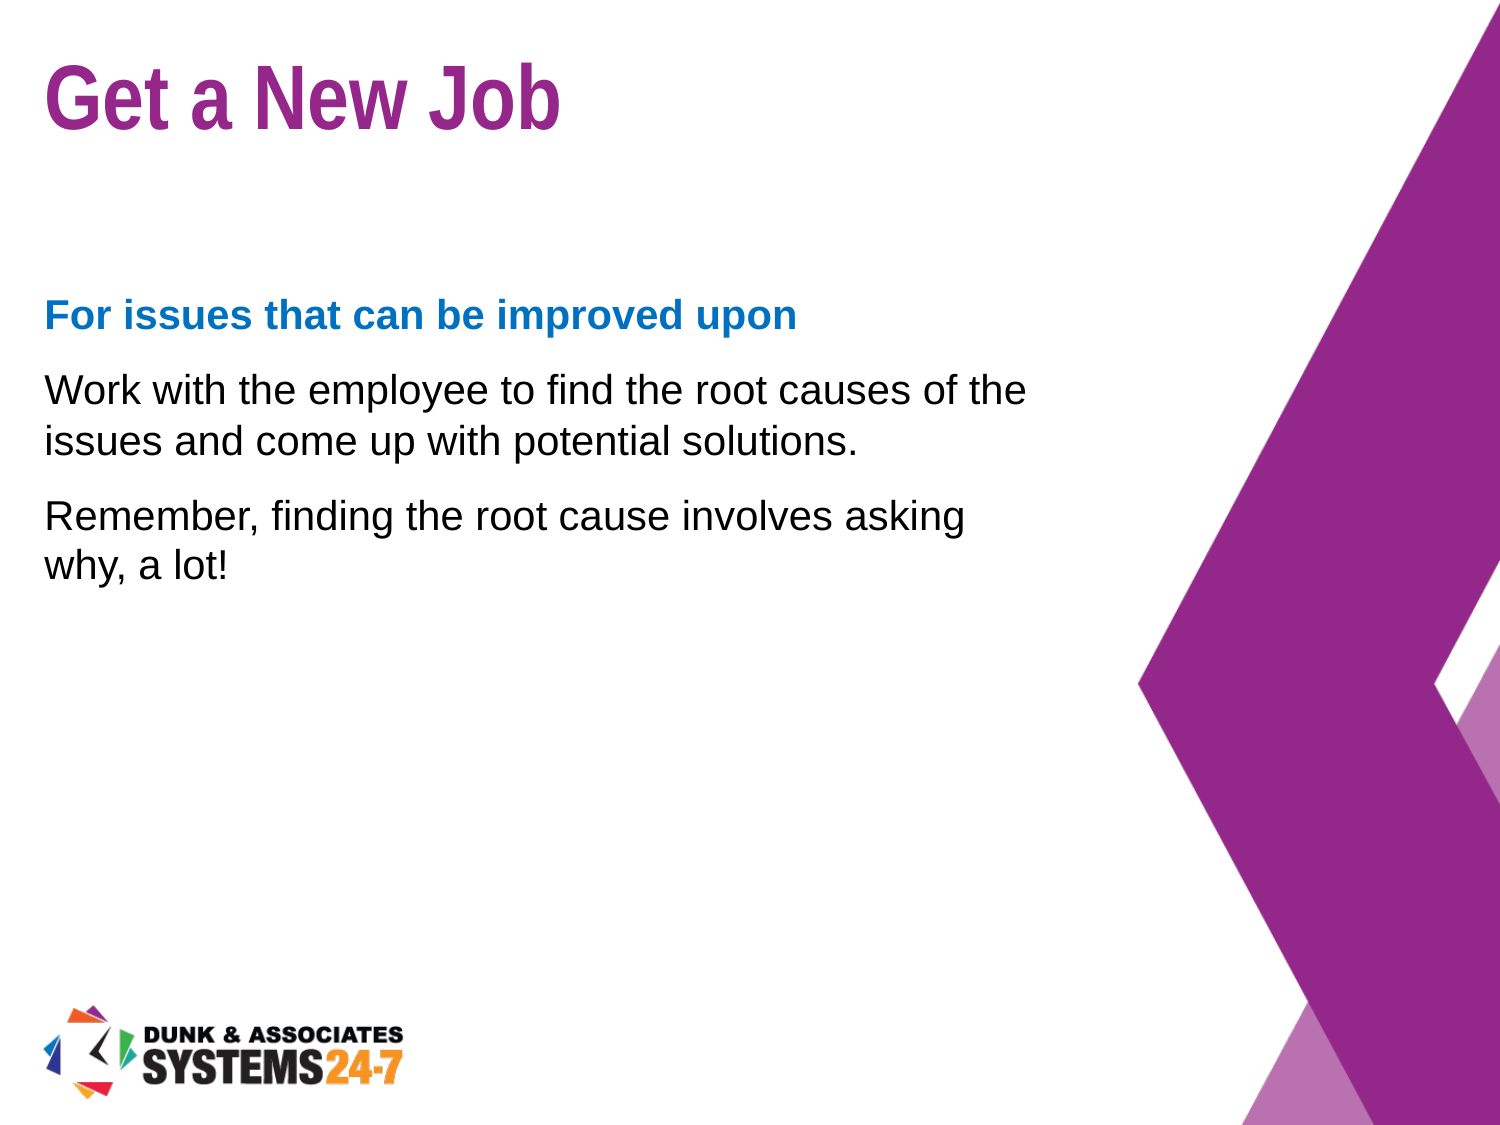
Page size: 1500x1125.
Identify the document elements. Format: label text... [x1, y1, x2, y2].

list For issues that can be improved upon Work with the employee to find the root causes of the issues and come up with potential solutions. Remember, finding the root cause involves asking why, a lot! [29, 280, 1058, 1024]
title Get a New Job [29, 30, 1211, 197]
picture [0, 0, 1500, 1125]
